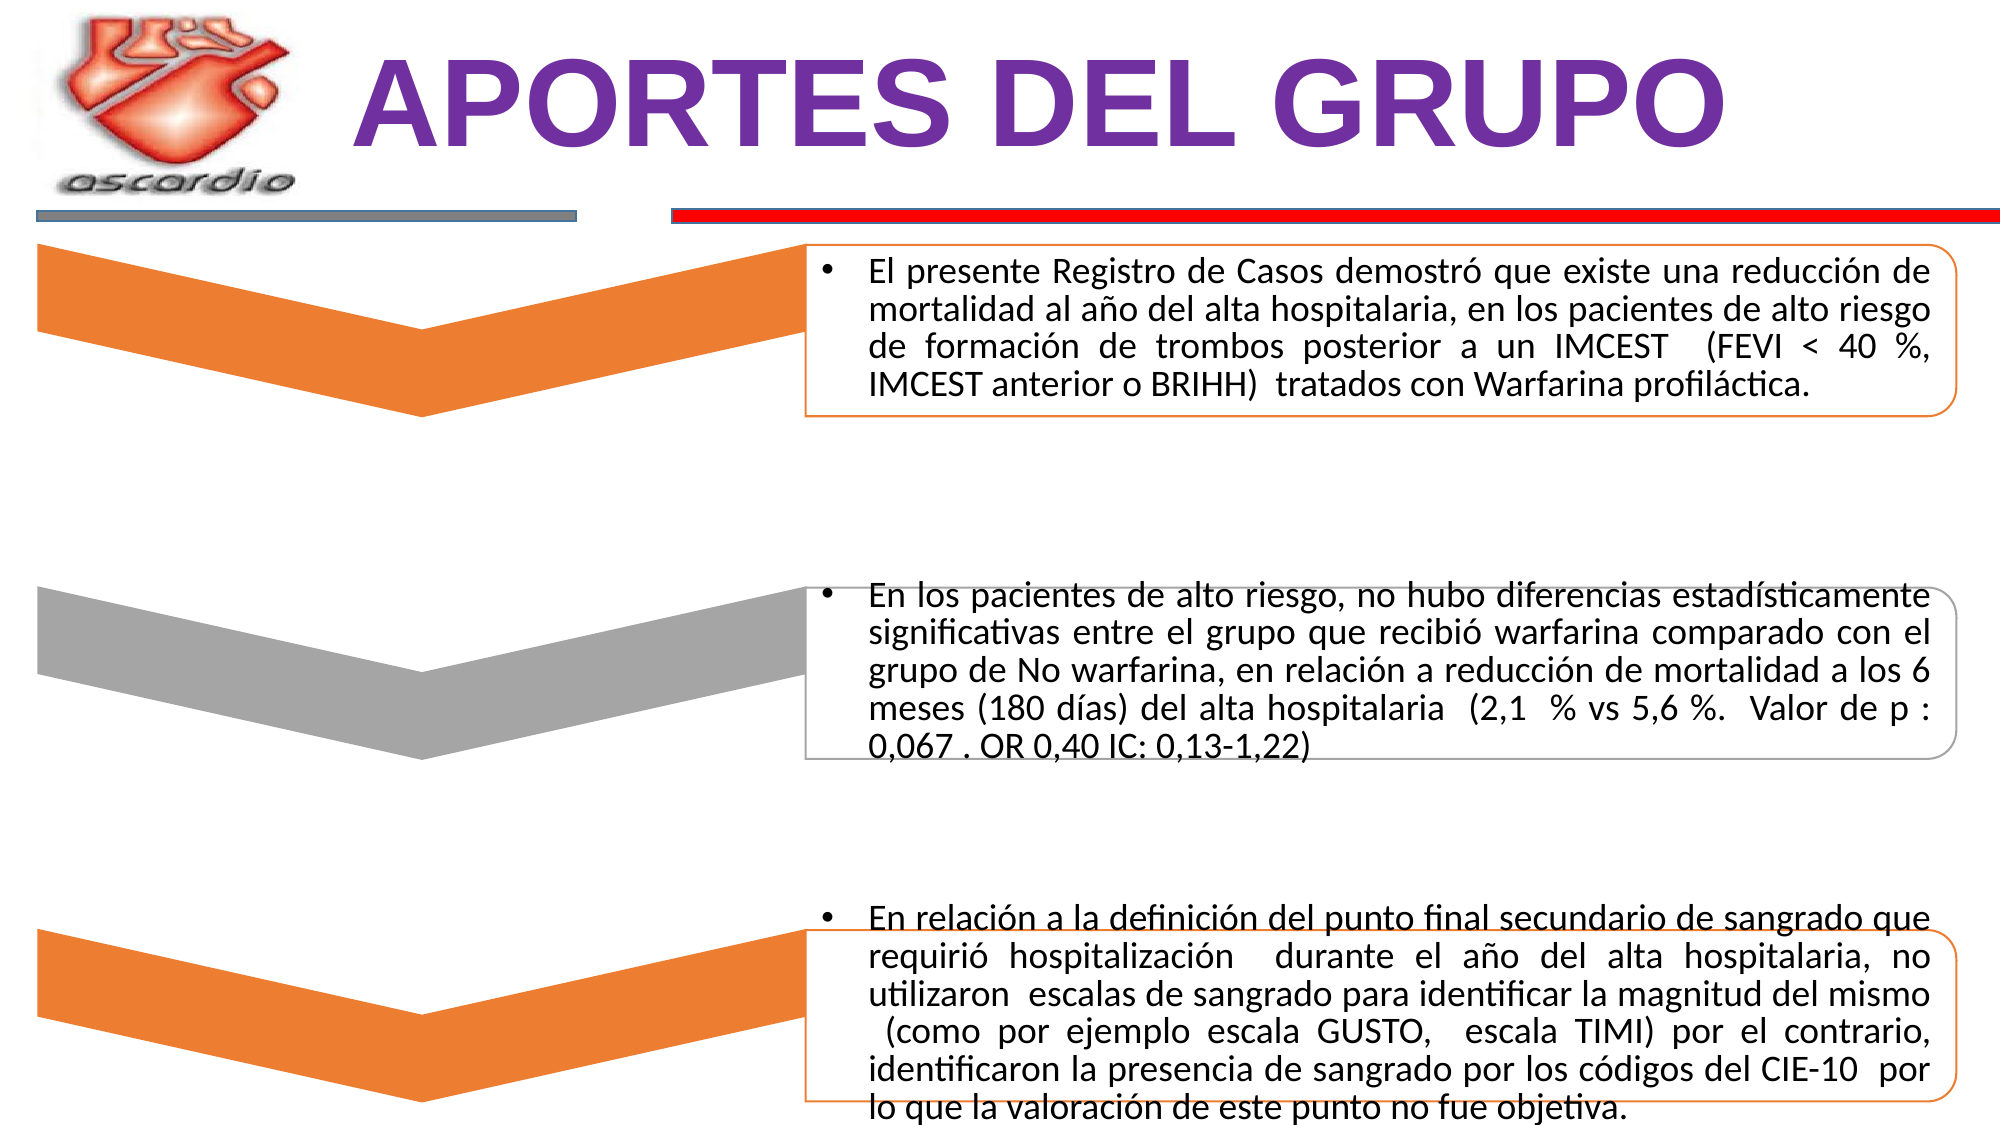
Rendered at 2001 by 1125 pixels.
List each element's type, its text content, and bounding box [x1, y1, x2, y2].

picture [0, 12, 372, 207]
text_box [38, 244, 1957, 1102]
text_box APORTES DEL GRUPO [372, 14, 1987, 180]
text_box [671, 208, 2000, 224]
text_box [36, 210, 577, 222]
